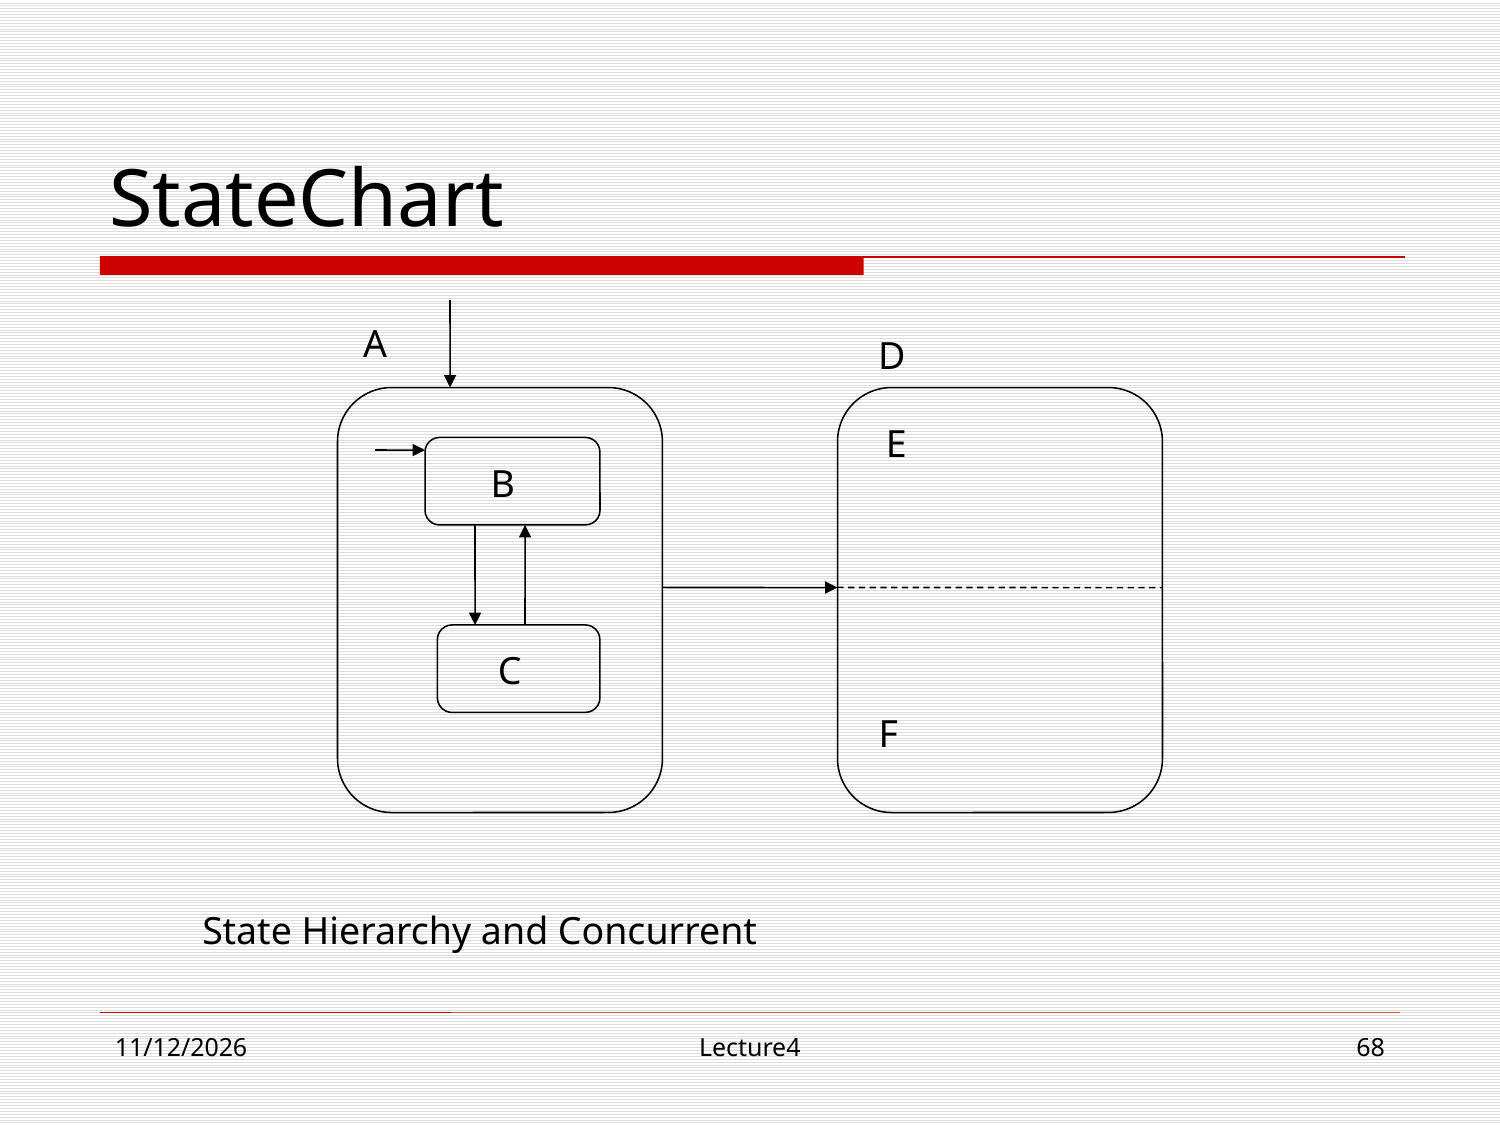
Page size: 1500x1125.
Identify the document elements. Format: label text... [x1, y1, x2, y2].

slide_number 68 [1074, 1024, 1401, 1103]
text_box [337, 299, 1163, 813]
title StateChart [94, 50, 1407, 250]
footer Lecture4 [512, 1024, 988, 1103]
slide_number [99, 1024, 426, 1103]
text_box State Hierarchy and Concurrent [187, 899, 1175, 960]
